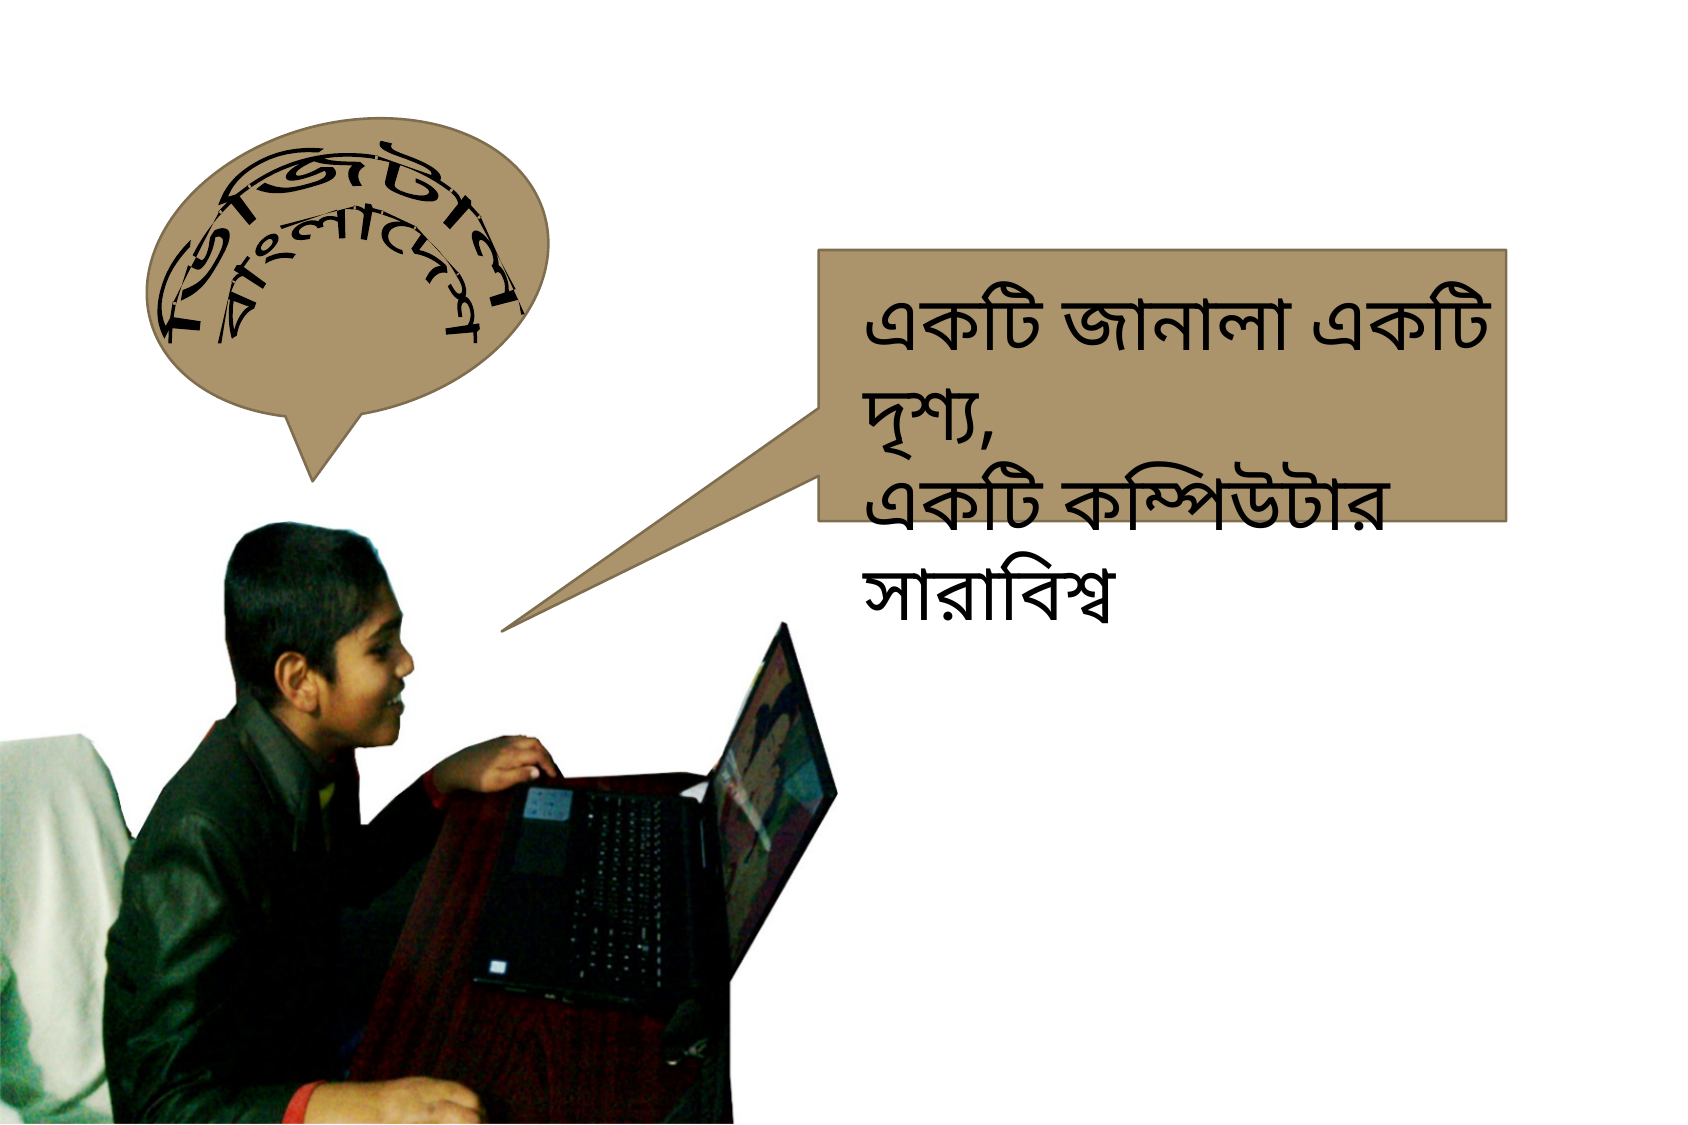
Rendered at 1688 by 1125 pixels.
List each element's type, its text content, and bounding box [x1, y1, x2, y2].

text_box একটি জানালা একটি দৃশ্য, একটি কম্পিউটার সারাবিশ্ব [848, 268, 1507, 644]
picture [0, 520, 838, 1124]
text_box [661, 249, 1507, 522]
text_box [146, 118, 549, 482]
